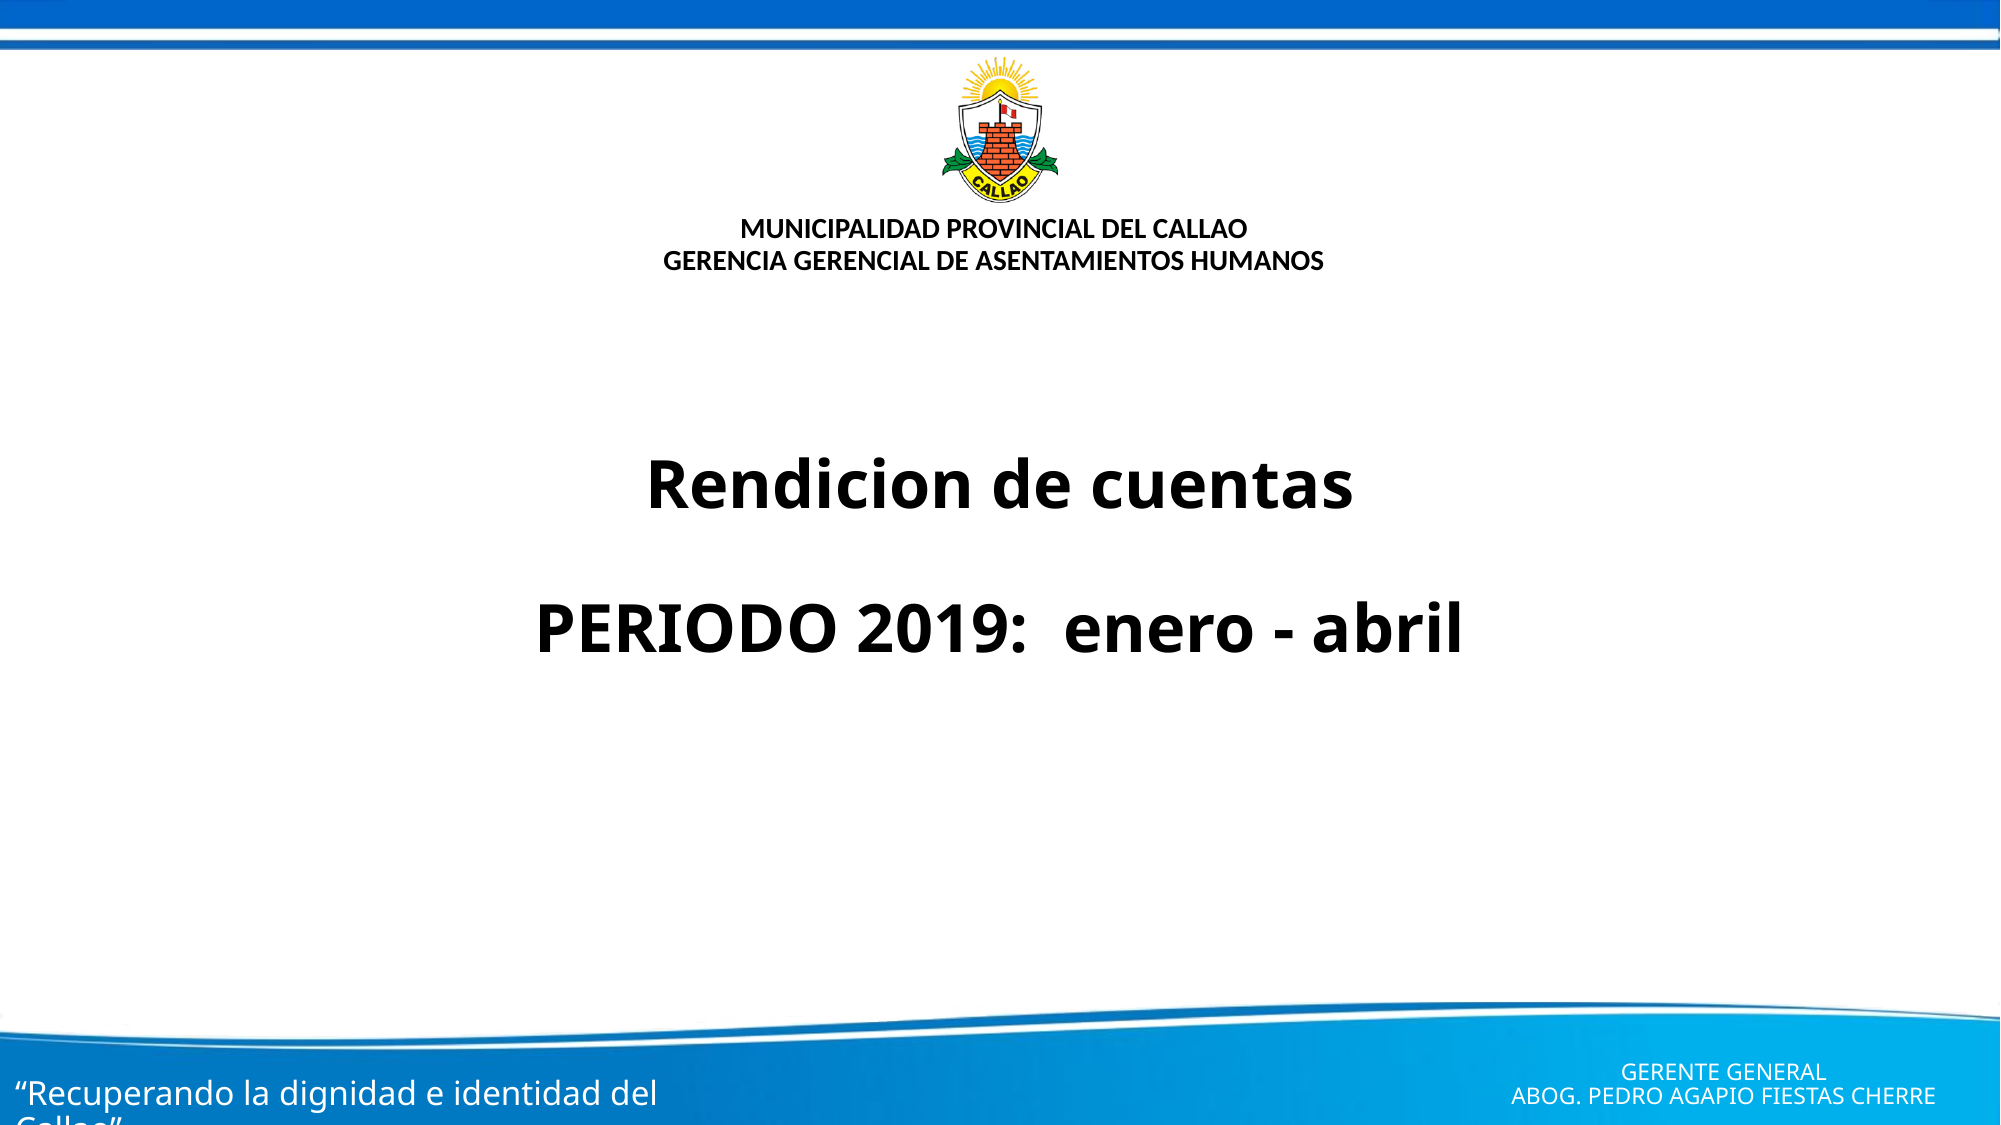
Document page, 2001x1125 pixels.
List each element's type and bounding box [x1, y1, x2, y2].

picture [942, 57, 1058, 203]
text_box [0, 0, 2000, 1125]
